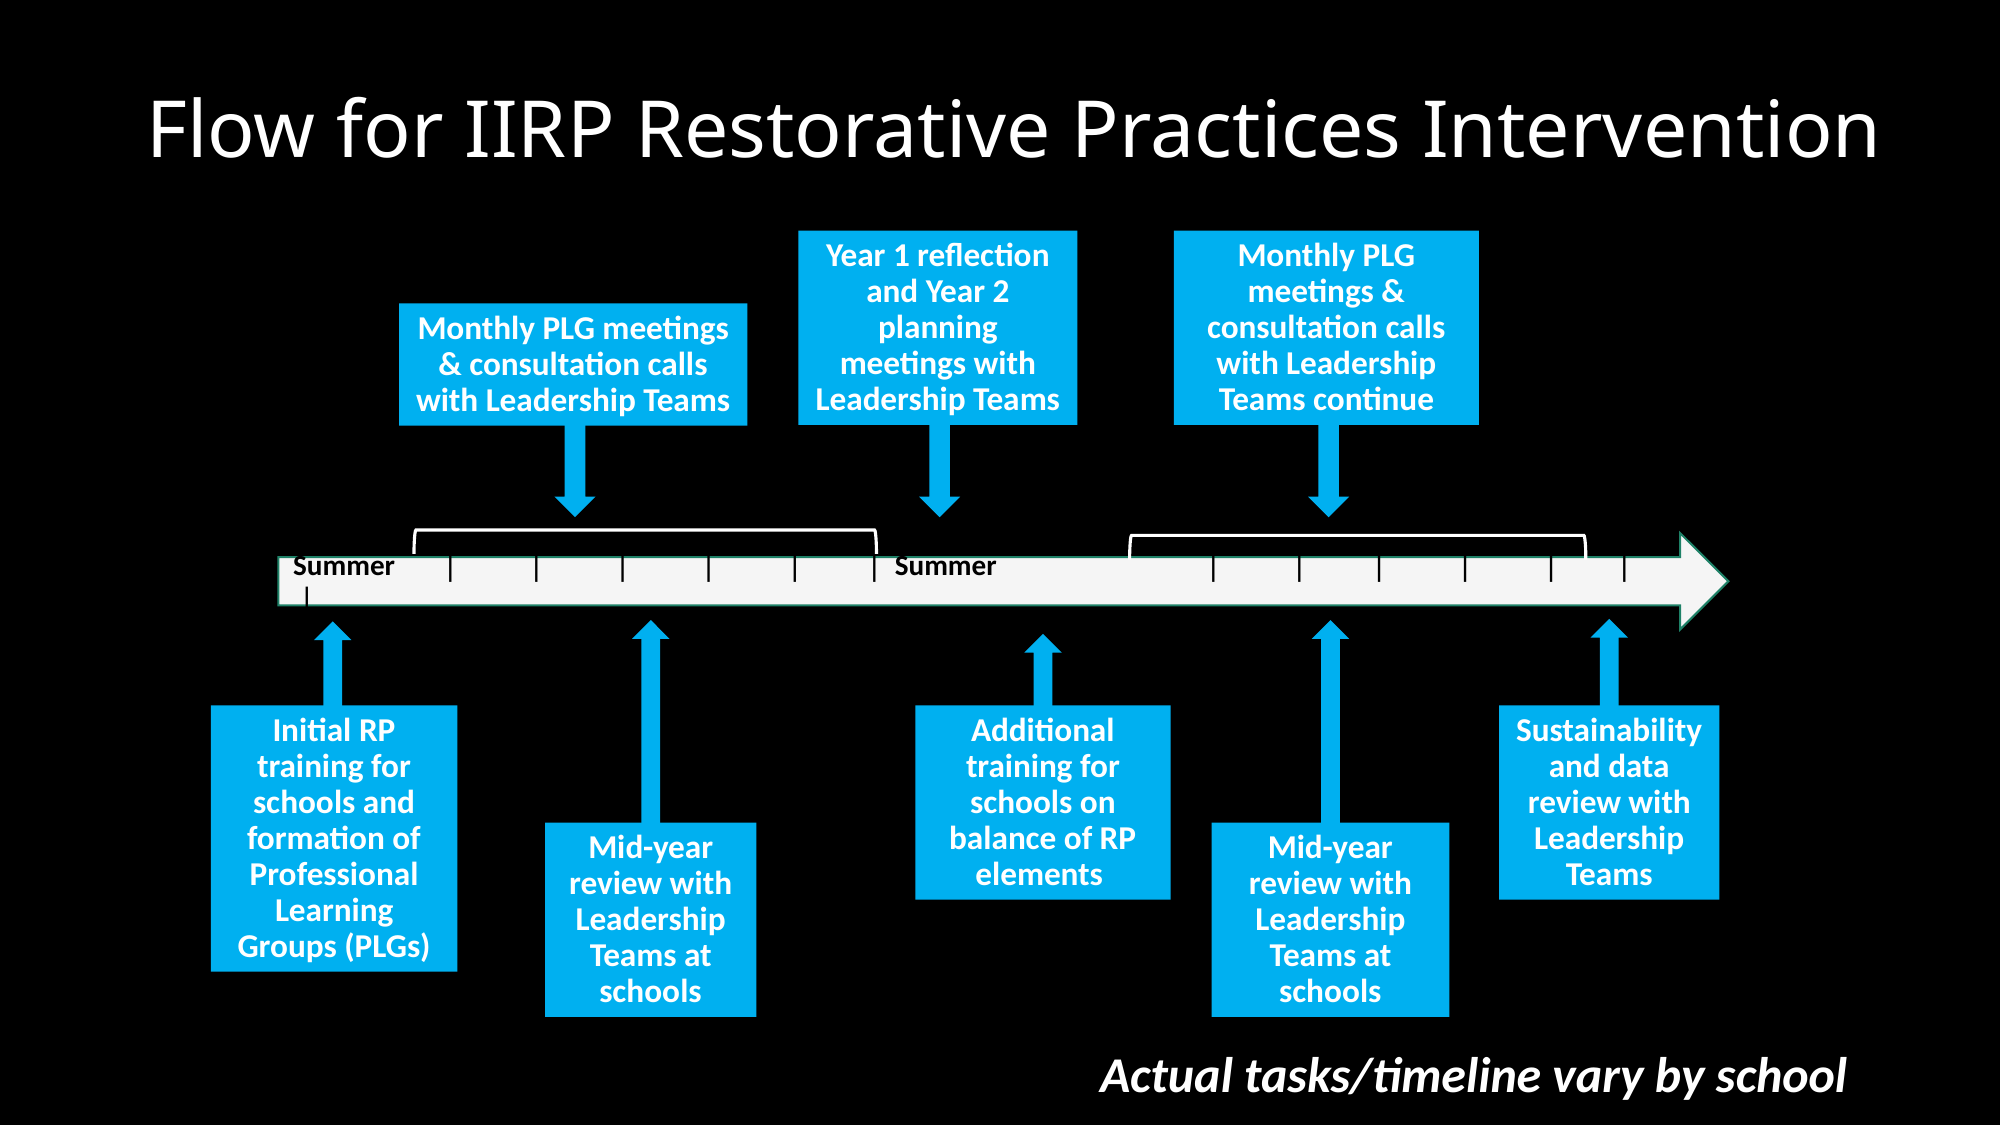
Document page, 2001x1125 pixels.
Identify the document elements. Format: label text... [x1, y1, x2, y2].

text_box Year 1 reflection and Year 2 planning meetings with Leadership Teams [798, 230, 1078, 425]
text_box Mid-year review with Leadership Teams at schools [1211, 822, 1450, 1017]
text_box [1305, 425, 1352, 519]
text_box [1021, 632, 1065, 710]
text_box Mid-year review with Leadership Teams at schools [545, 822, 757, 1017]
text_box Monthly PLG meetings & consultation calls with Leadership Teams [399, 303, 748, 426]
text_box [1309, 618, 1352, 822]
text_box [1129, 534, 1587, 560]
text_box Initial RP training for schools and formation of Professional Learning Groups (PLGs) [210, 705, 458, 972]
text_box [1588, 617, 1631, 705]
text_box Sustainability and data review with Leadership Teams [1499, 705, 1720, 900]
text_box Summer │ │ │ │ │ │ Summer │ │ │ │ │ │ │ [277, 530, 1730, 633]
text_box [311, 619, 354, 705]
text_box Additional training for schools on balance of RP elements [915, 705, 1171, 900]
text_box Actual tasks/timeline vary by school [1085, 1034, 2000, 1110]
text_box [916, 425, 963, 519]
text_box [629, 618, 672, 822]
text_box [413, 529, 878, 554]
text_box Monthly PLG meetings & consultation calls with Leadership Teams continue [1173, 230, 1479, 425]
title Flow for IIRP Restorative Practices Intervention [131, 4, 1908, 182]
text_box [551, 426, 599, 519]
